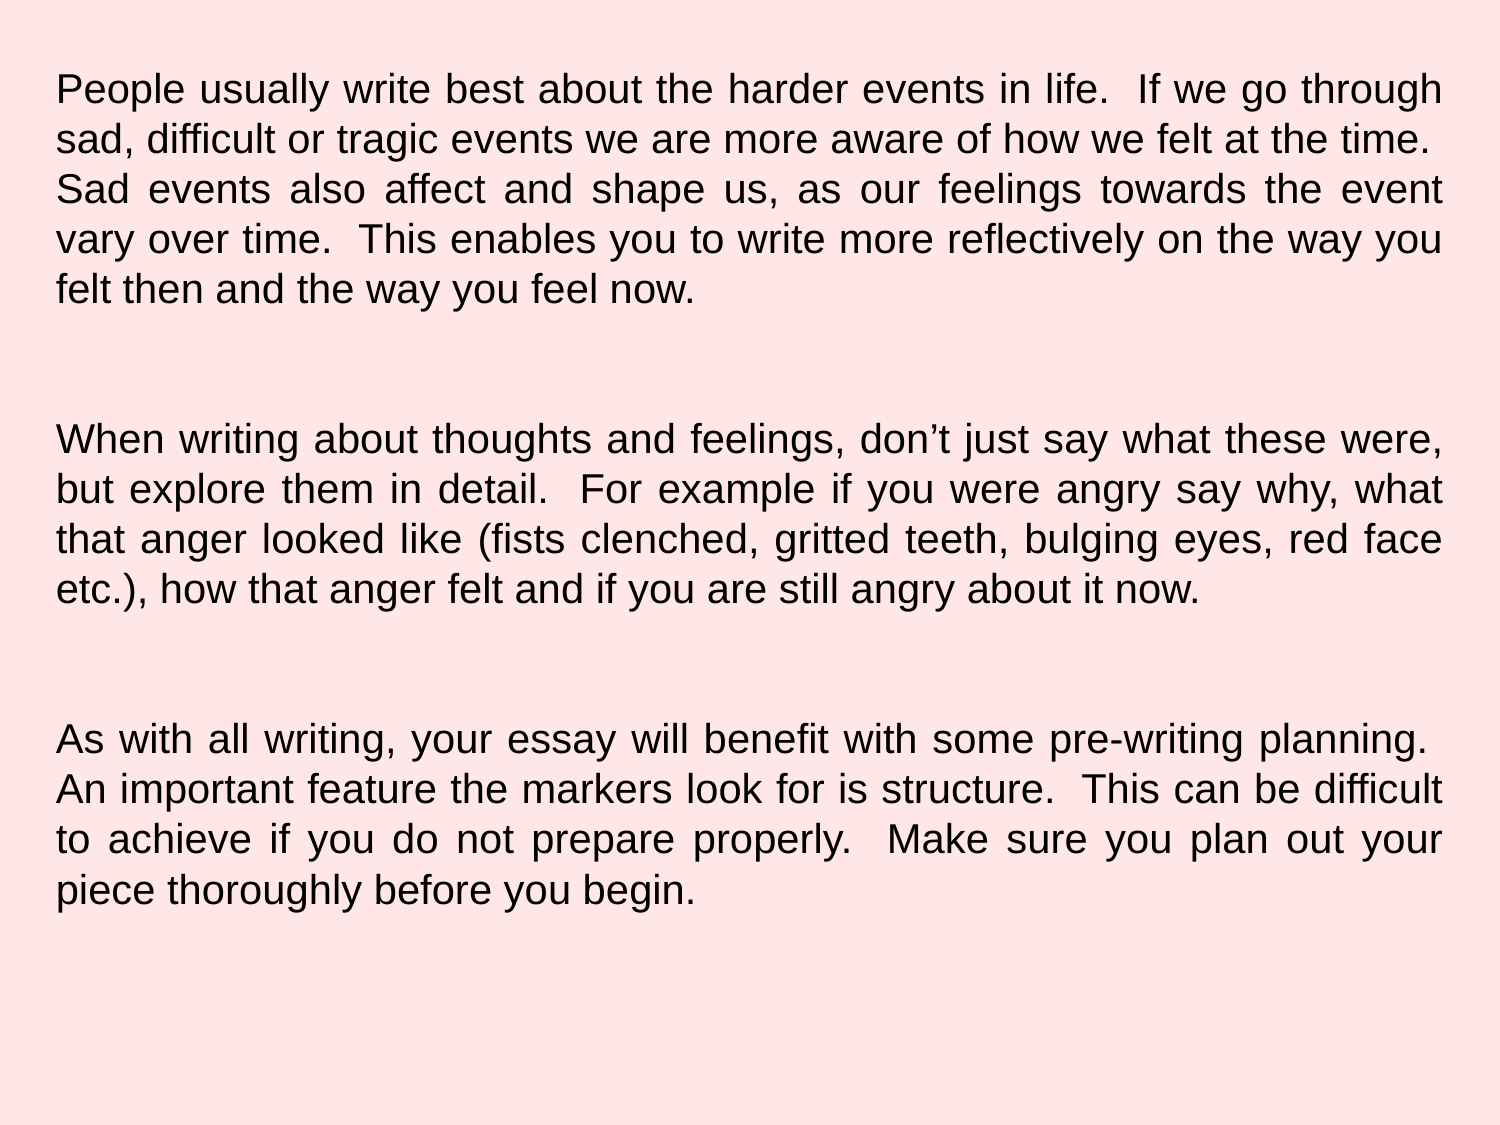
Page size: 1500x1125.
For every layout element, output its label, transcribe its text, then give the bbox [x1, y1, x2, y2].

text_box People usually write best about the harder events in life. If we go through sad, difficult or tragic events we are more aware of how we felt at the time. Sad events also affect and shape us, as our feelings towards the event vary over time. This enables you to write more reflectively on the way you felt then and the way you feel now. When writing about thoughts and feelings, don’t just say what these were, but explore them in detail. For example if you were angry say why, what that anger looked like (fists clenched, gritted teeth, bulging eyes, red face etc.), how that anger felt and if you are still angry about it now. As with all writing, your essay will benefit with some pre-writing planning. An important feature the markers look for is structure. This can be difficult to achieve if you do not prepare properly. Make sure you plan out your piece thoroughly before you begin. [41, 54, 1459, 920]
